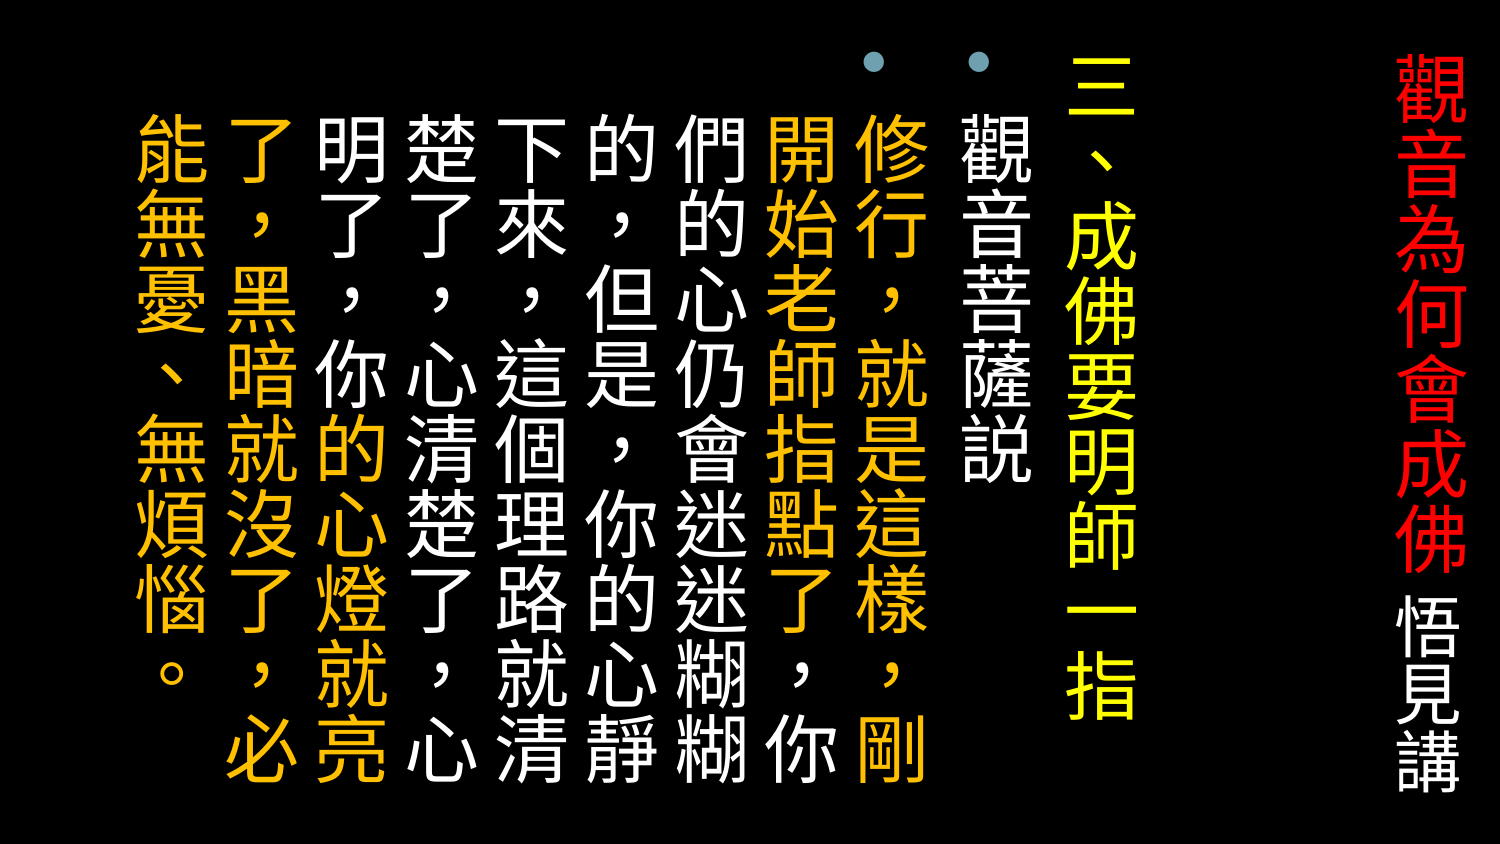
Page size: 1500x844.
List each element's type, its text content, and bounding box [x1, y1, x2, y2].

list 三、成佛要明師一指 觀音菩薩説 修行，就是這樣，剛開始老師指點了，你們的心仍會迷迷糊糊的，但是，你的心靜下來，這個理路就清楚了，心清楚了，心明了，你的心燈就亮了，黑暗就沒了，必能無憂、無煩惱。 [29, 27, 1365, 820]
title 觀音為何會成佛 悟見講 [1376, 27, 1483, 820]
